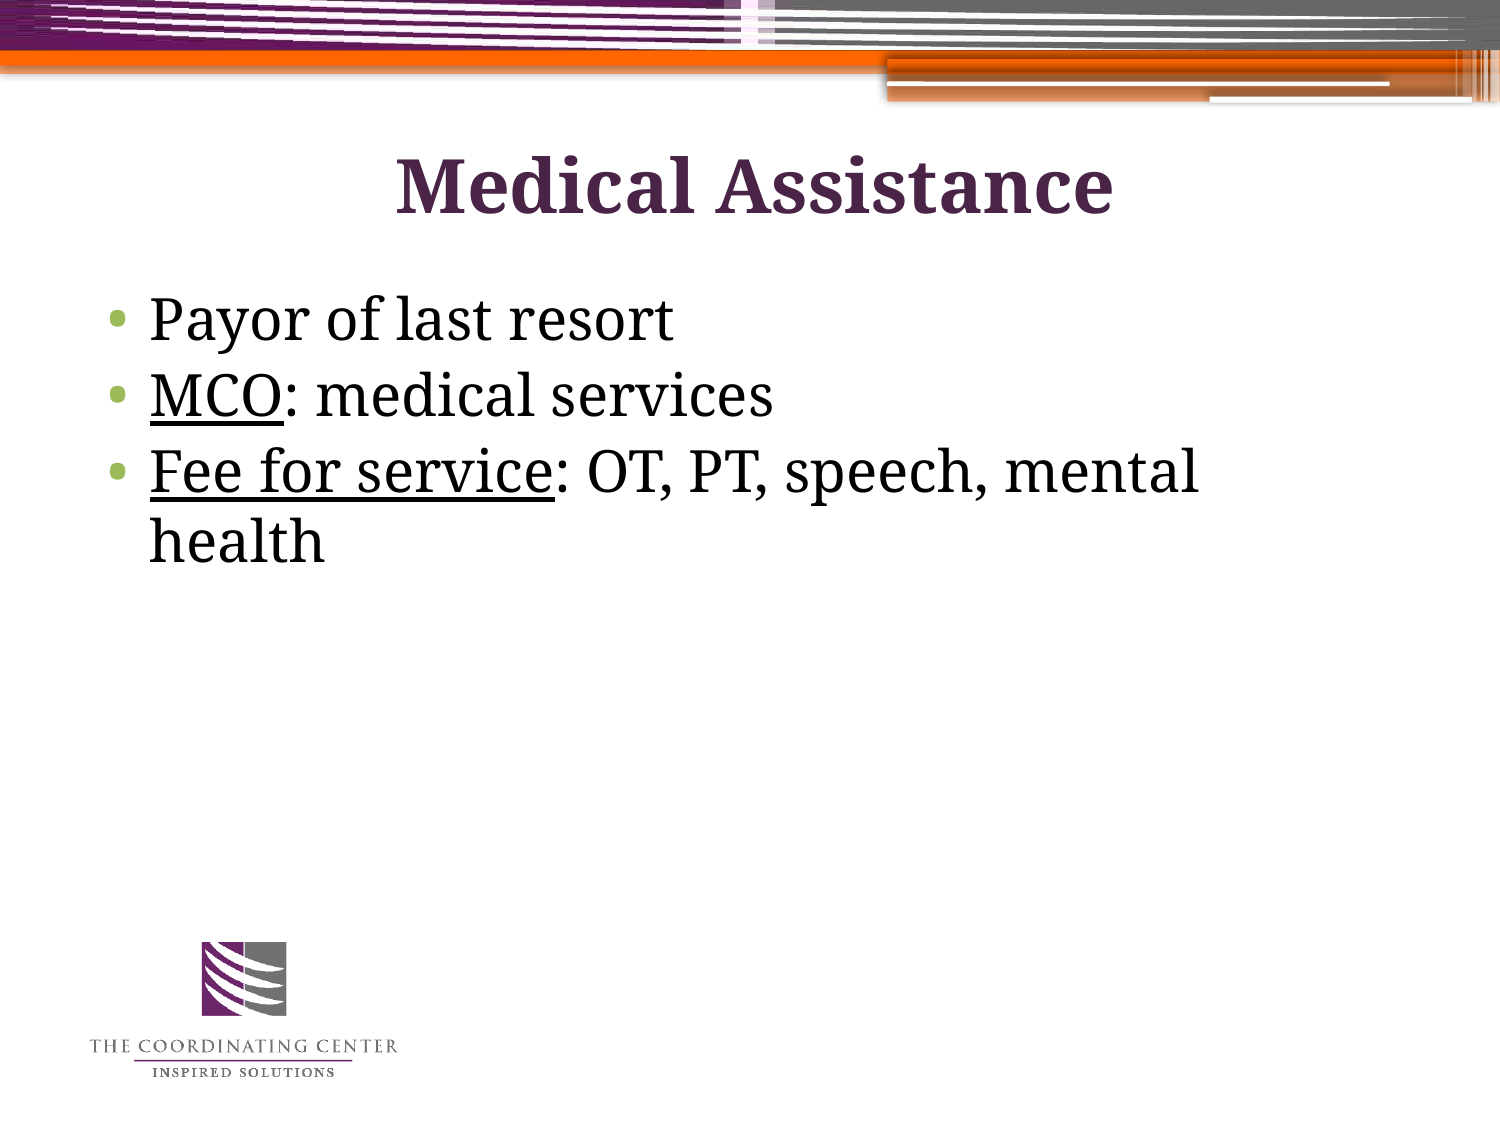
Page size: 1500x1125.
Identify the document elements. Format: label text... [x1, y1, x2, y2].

title Medical Assistance [80, 96, 1431, 272]
text_box [118, 249, 1394, 800]
list Payor of last resort MCO: medical services Fee for service: OT, PT, speech, mental health [75, 275, 1369, 970]
picture [87, 970, 400, 1085]
picture [0, 0, 1500, 50]
